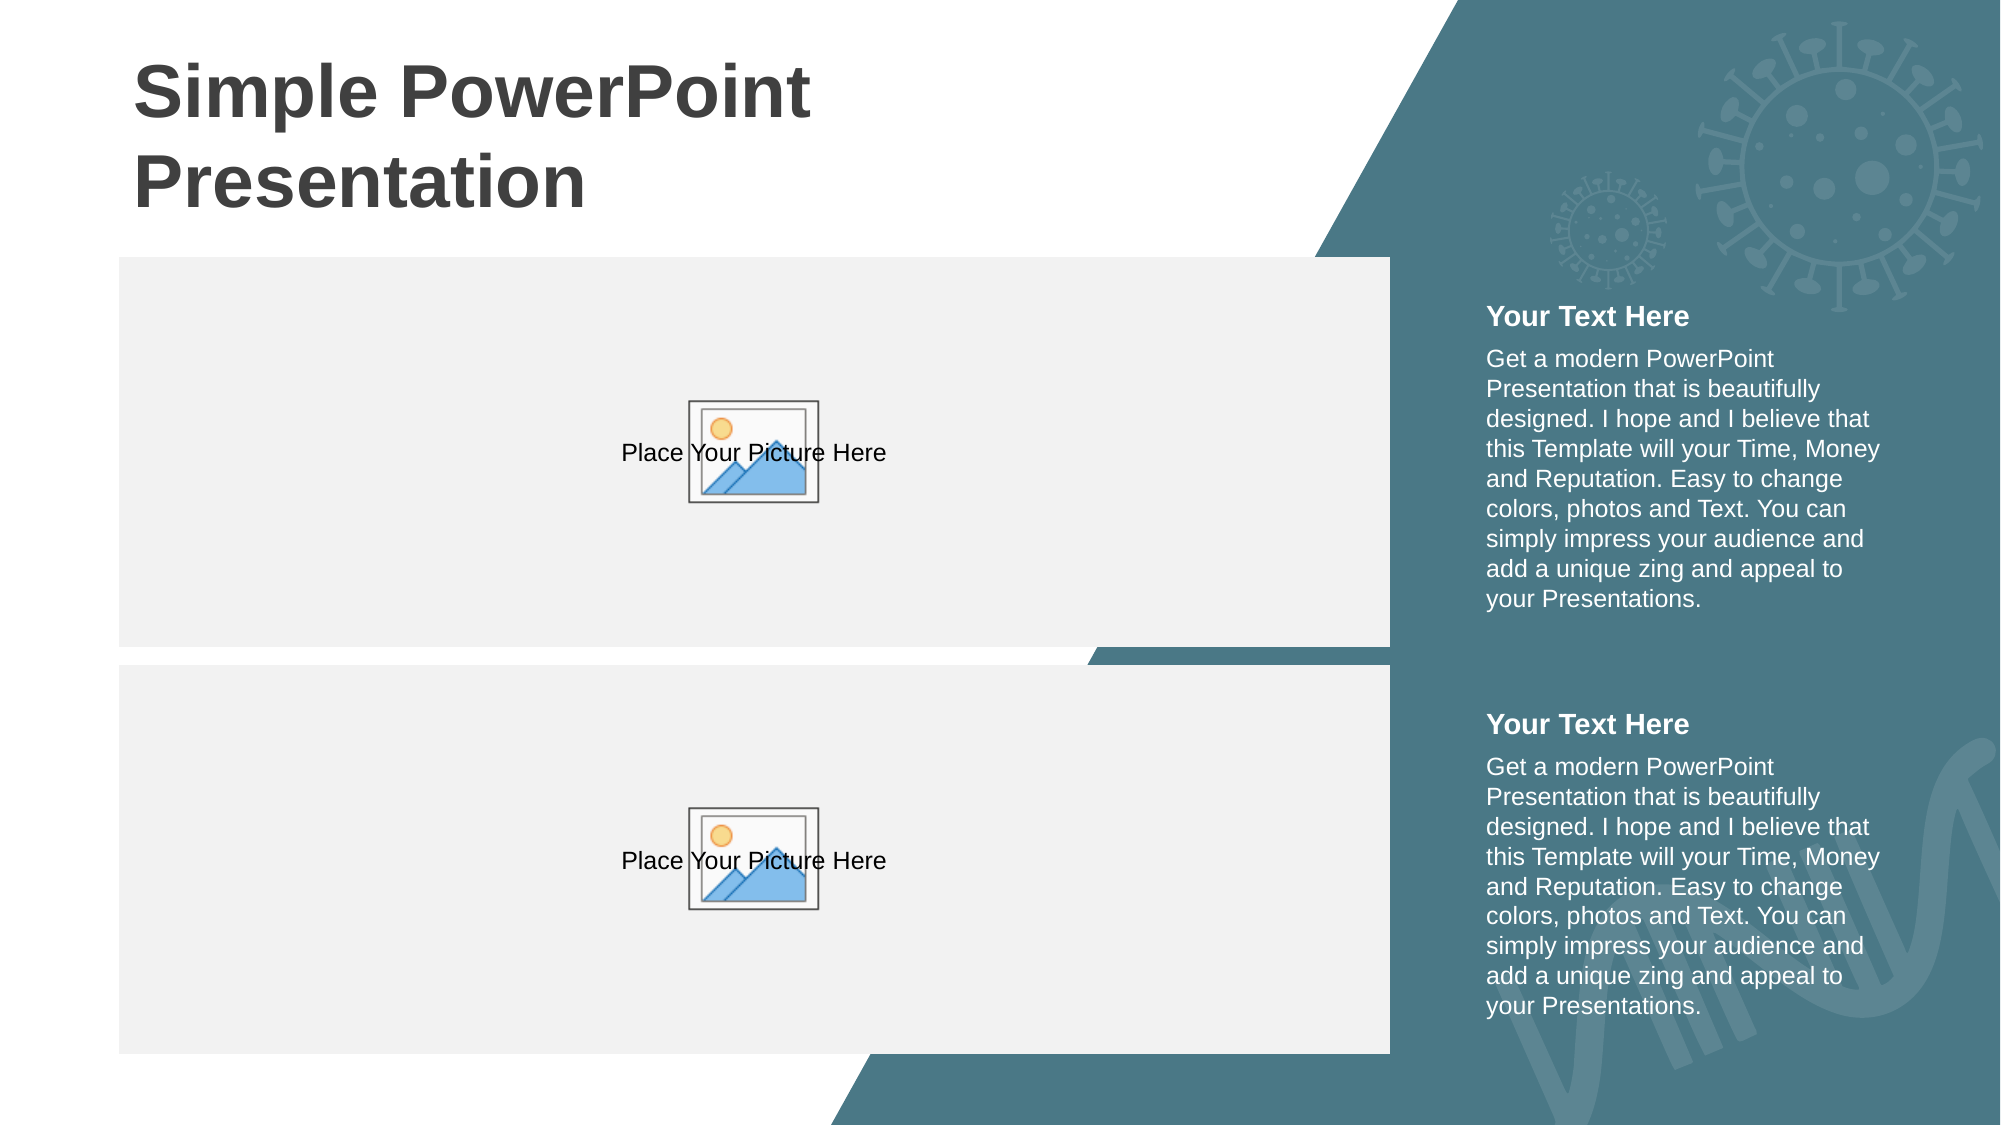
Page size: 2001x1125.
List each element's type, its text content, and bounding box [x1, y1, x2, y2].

picture [118, 664, 1390, 1055]
text_box Simple PowerPoint Presentation [118, 34, 838, 230]
picture [118, 256, 1390, 647]
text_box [1471, 289, 1902, 623]
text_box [1471, 697, 1902, 1031]
